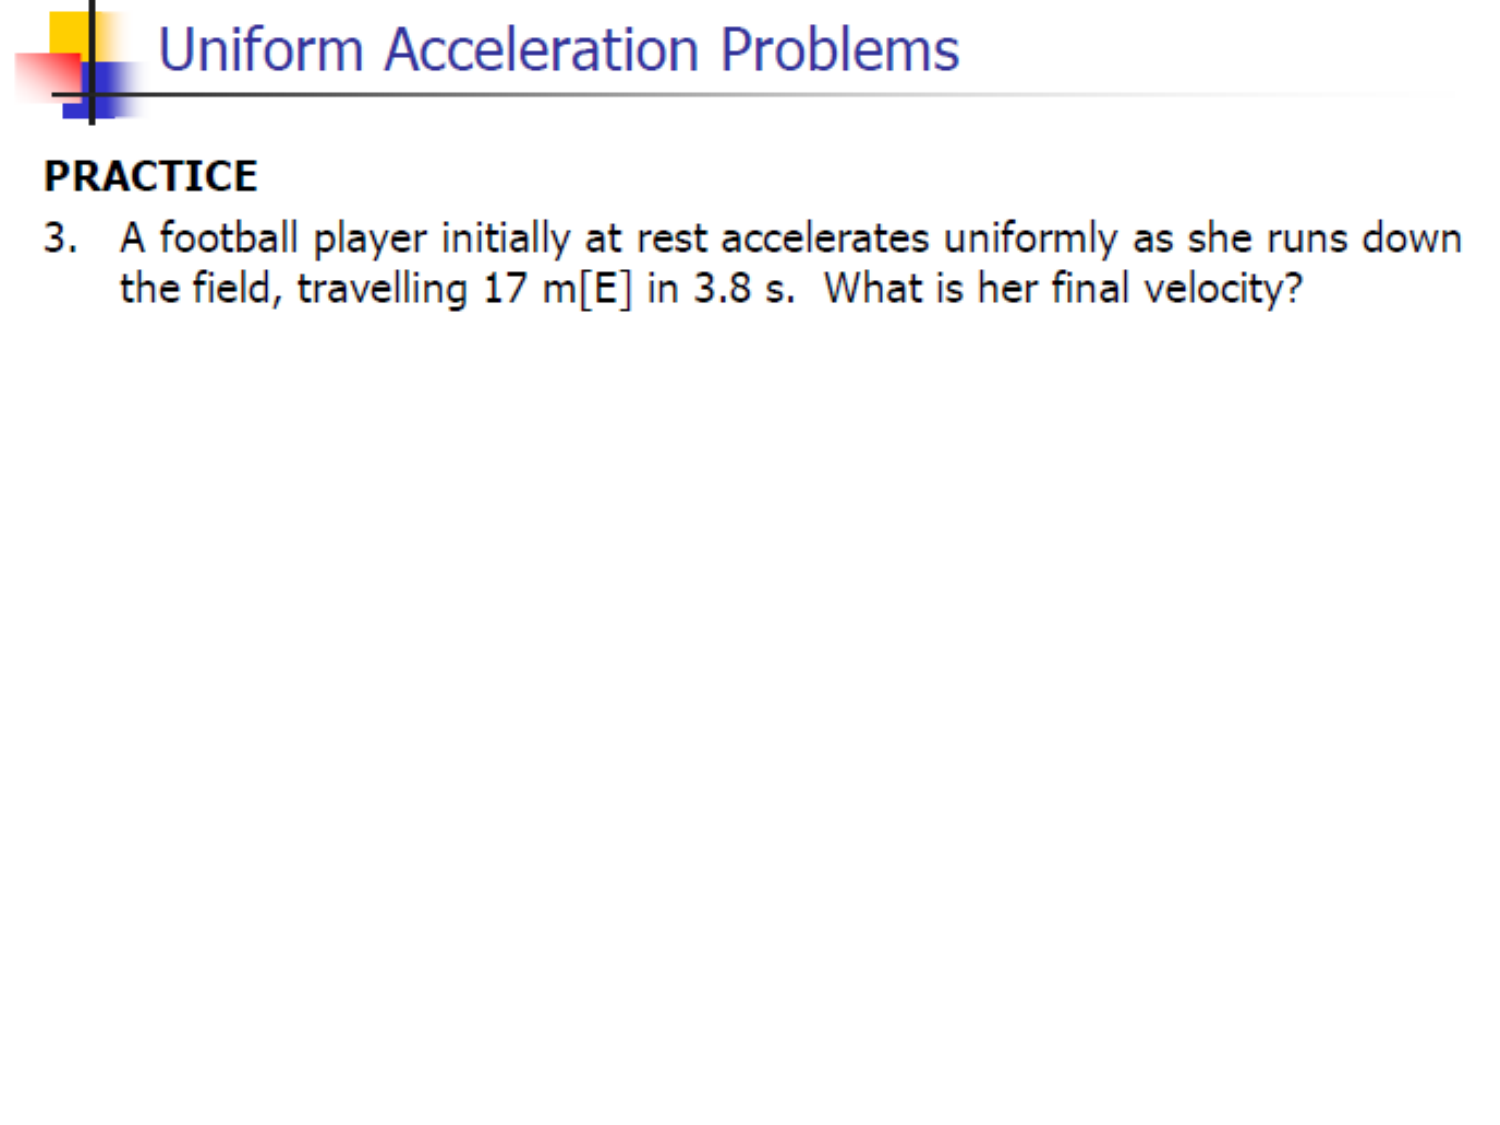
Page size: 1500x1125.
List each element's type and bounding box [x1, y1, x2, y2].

picture [0, 0, 1500, 350]
